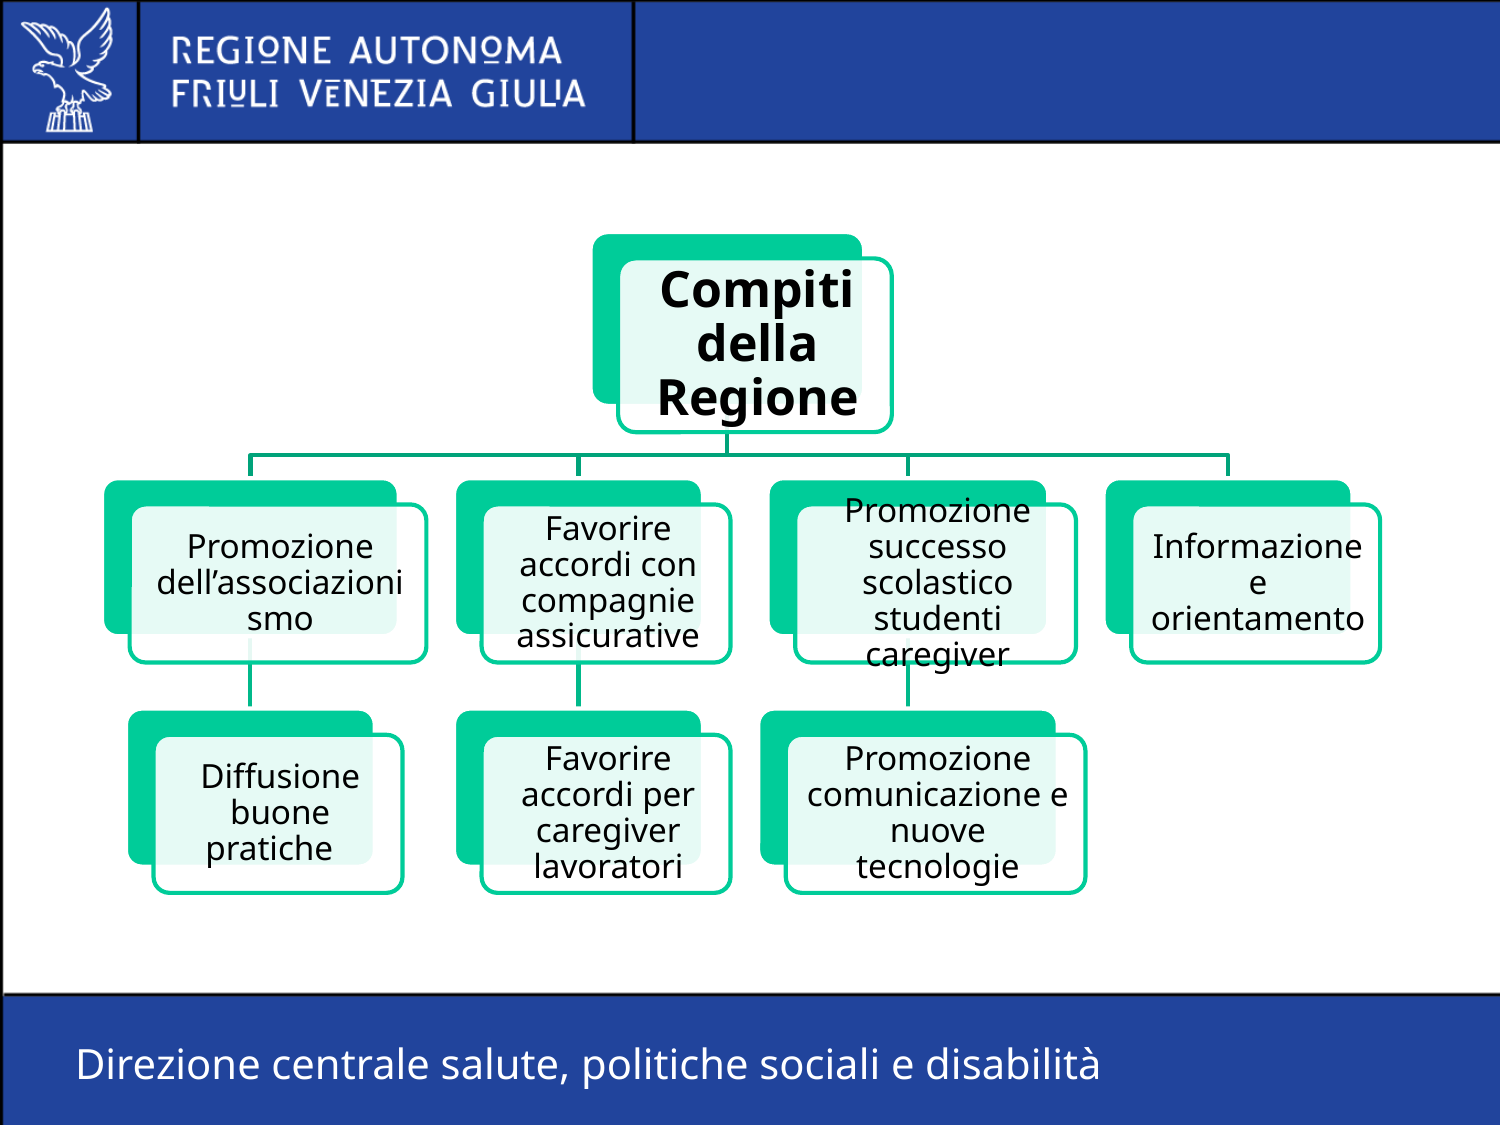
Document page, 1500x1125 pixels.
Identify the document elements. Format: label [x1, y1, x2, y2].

picture [0, 0, 1500, 1125]
list [0, 231, 1483, 894]
